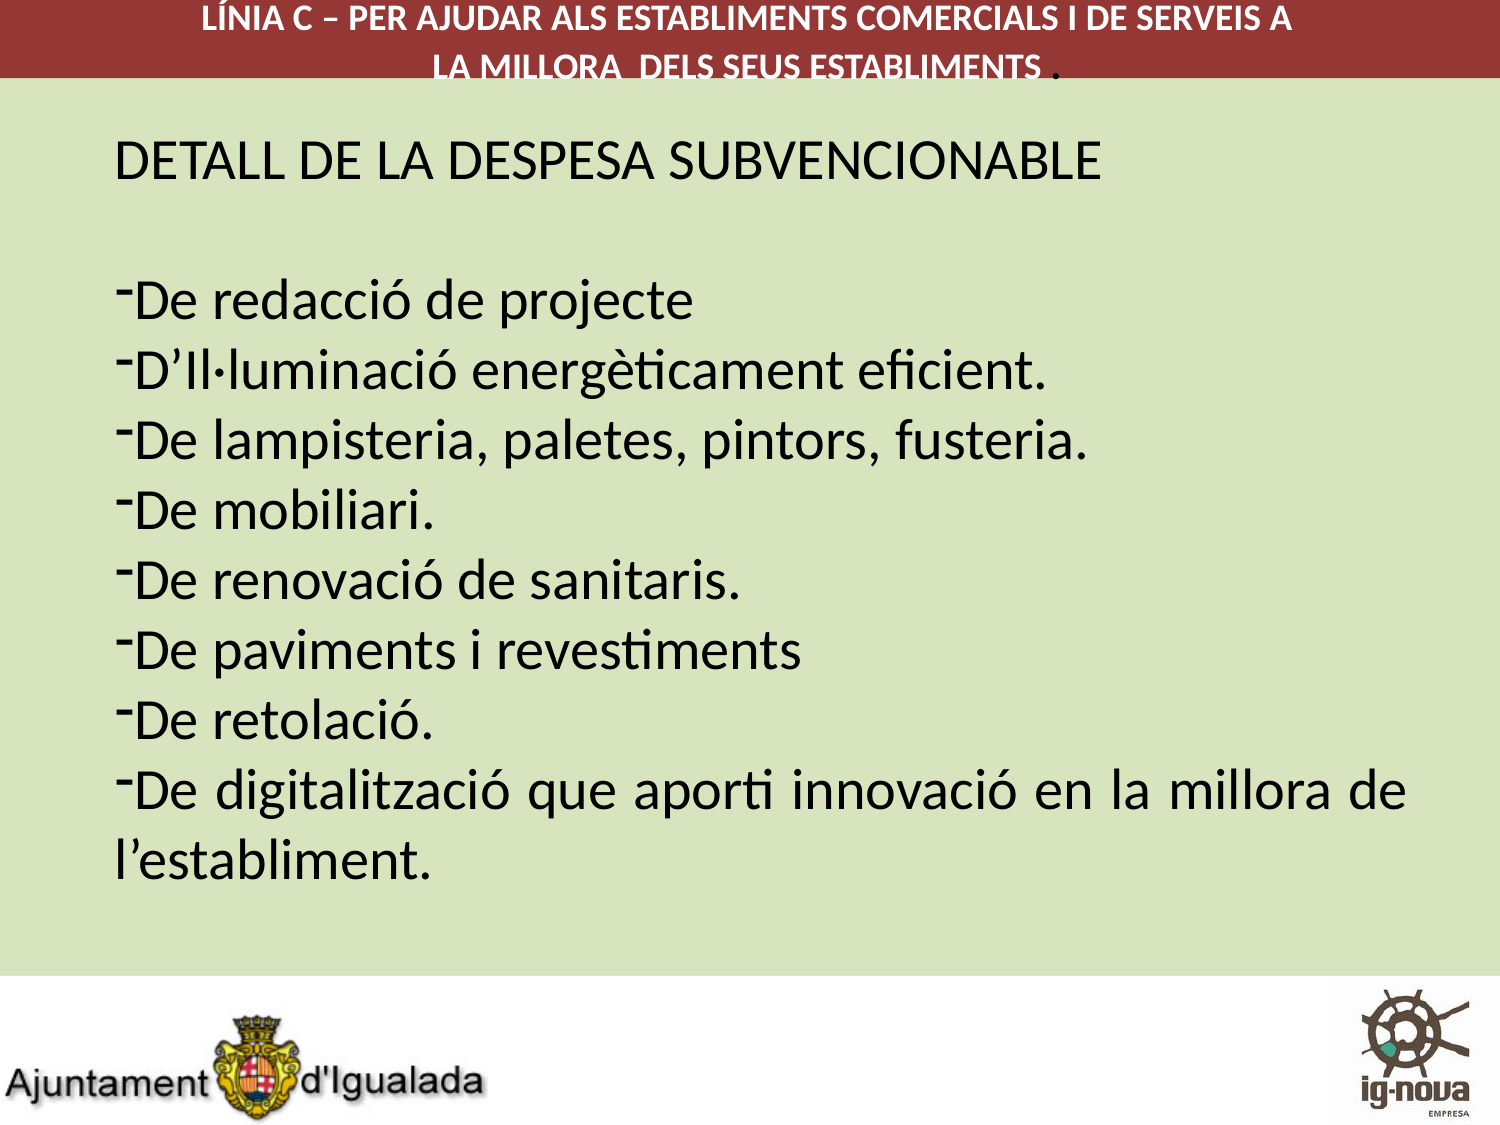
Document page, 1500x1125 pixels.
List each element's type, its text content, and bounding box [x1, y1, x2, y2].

title LÍNIA C – PER AJUDAR ALS ESTABLIMENTS COMERCIALS I DE SERVEIS A LA MILLORA DELS SEUS ESTABLIMENTS . [76, 0, 1427, 81]
picture [0, 1007, 488, 1125]
text_box DETALL DE LA DESPESA SUBVENCIONABLE De redacció de projecte D’Il·luminació energèticament eficient. De lampisteria, paletes, pintors, fusteria. De mobiliari. De renovació de sanitaris. De paviments i revestiments De retolació. De digitalització que aporti innovació en la millora de l’establiment. [100, 113, 1424, 969]
text_box [0, 974, 1500, 1125]
list [41, 90, 1471, 965]
picture [1328, 976, 1500, 1125]
text_box [1427, 0, 1500, 80]
text_box [0, 0, 76, 80]
